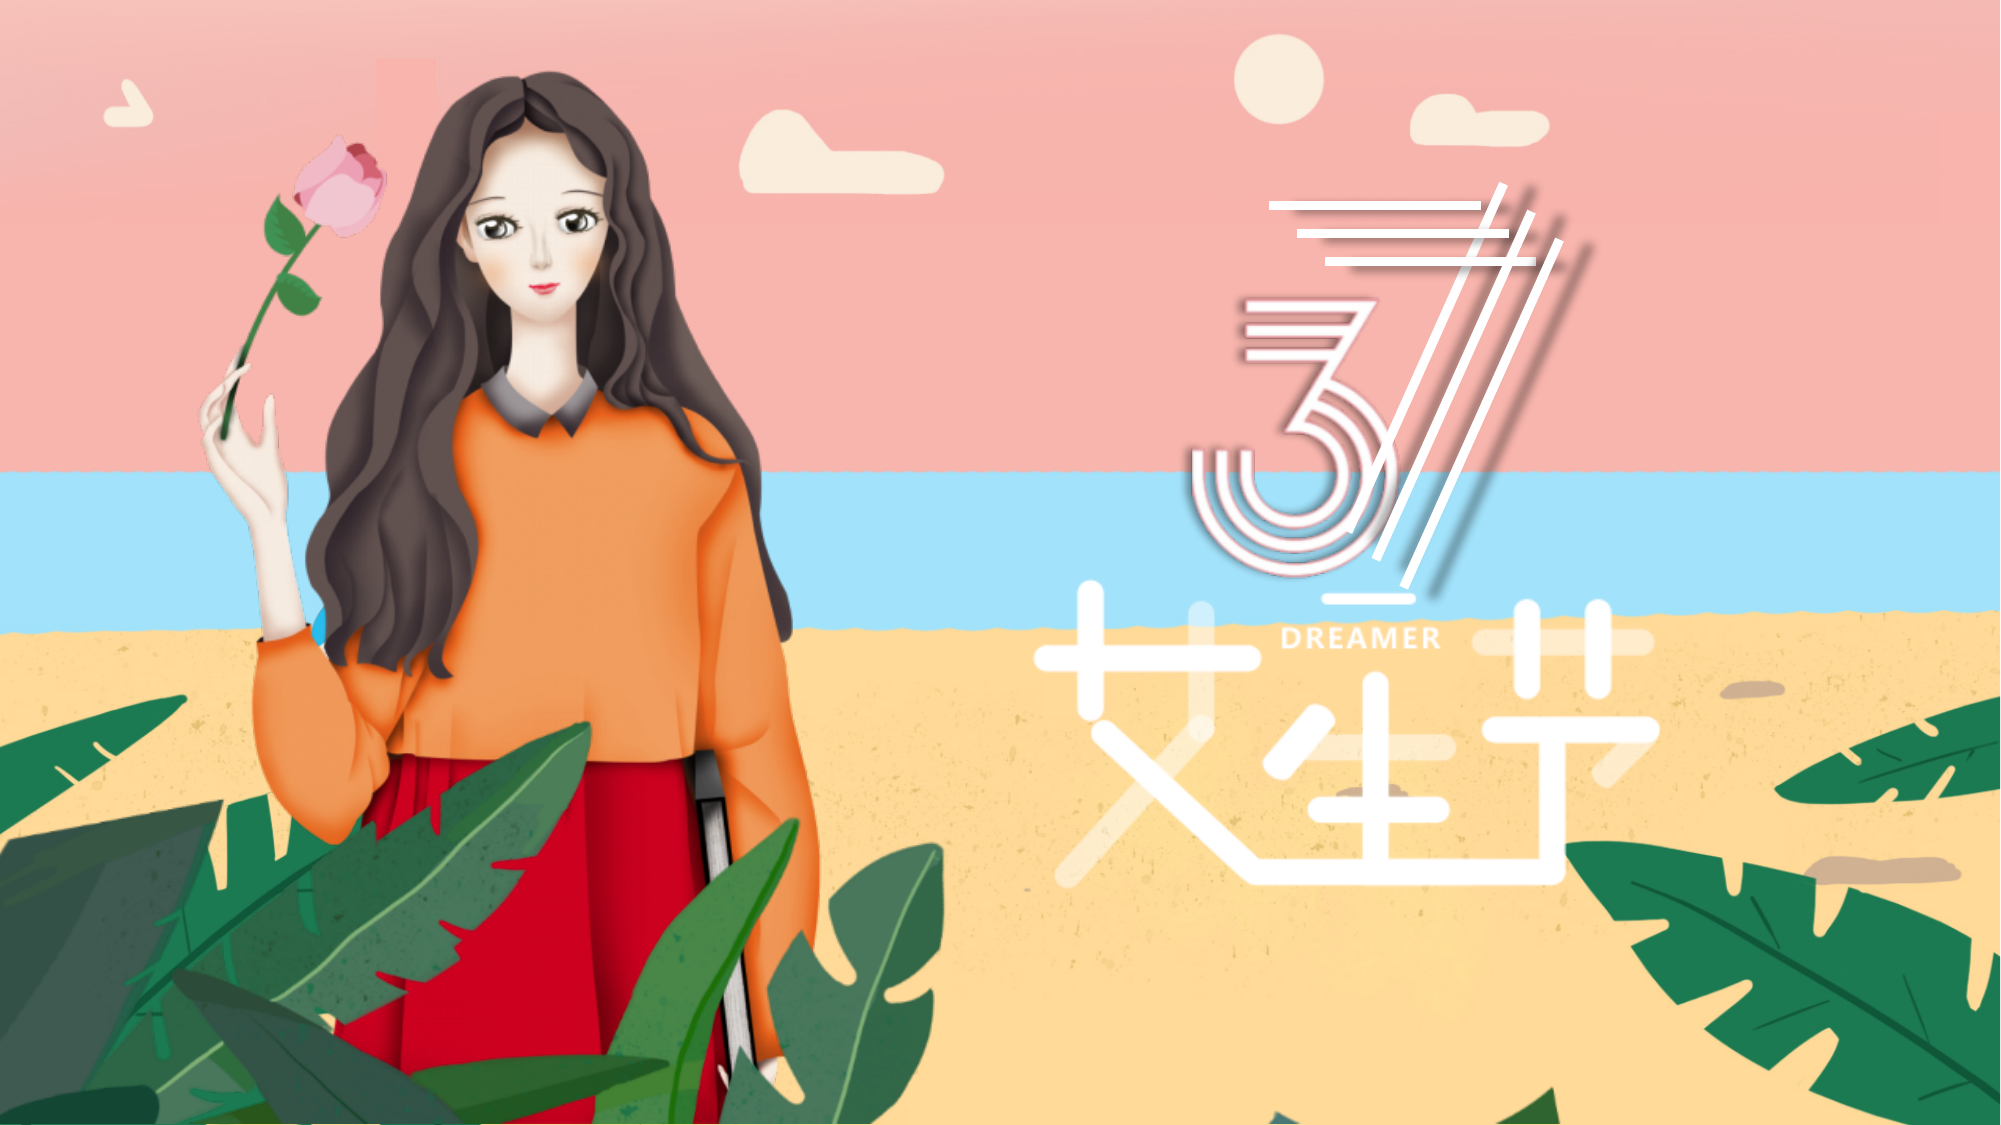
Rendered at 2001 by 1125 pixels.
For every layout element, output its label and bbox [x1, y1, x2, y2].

text_box [850, 99, 1889, 1125]
picture [0, 0, 2001, 1125]
